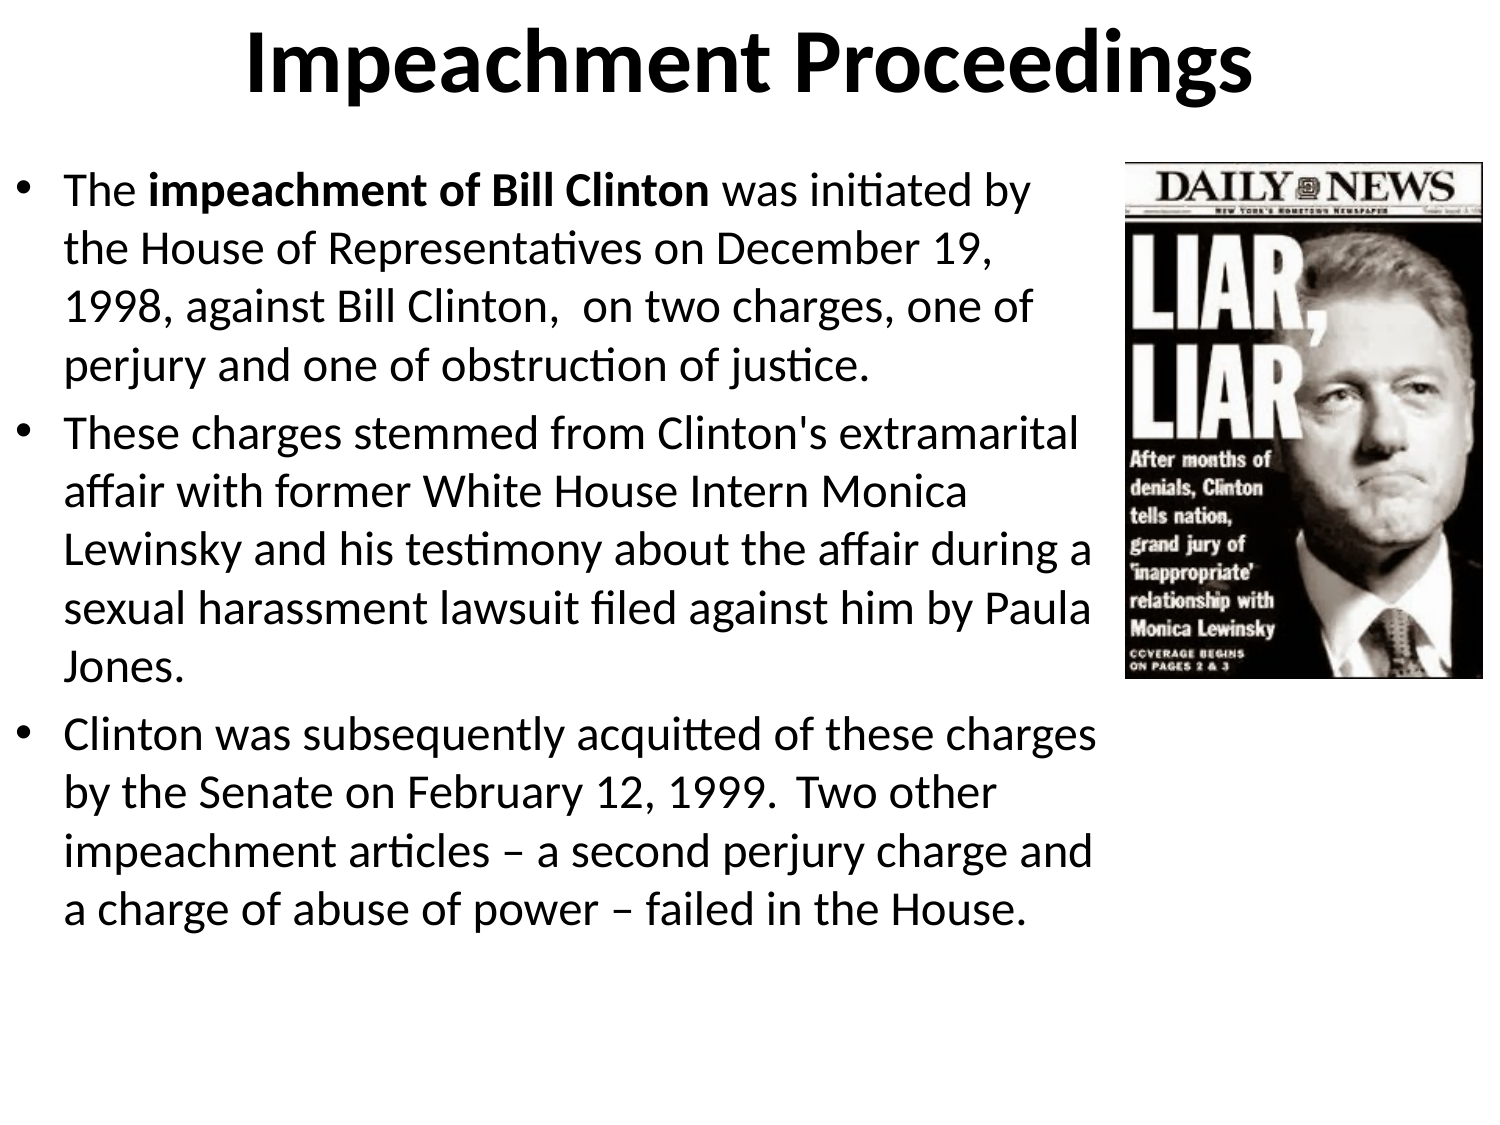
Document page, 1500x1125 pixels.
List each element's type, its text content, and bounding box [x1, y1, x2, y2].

title Impeachment Proceedings [75, 0, 1425, 150]
picture [1124, 162, 1484, 679]
list The impeachment of Bill Clinton was initiated by the House of Representatives on December 19, 1998, against Bill Clinton, on two charges, one of perjury and one of obstruction of justice. These charges stemmed from Clinton's extramarital affair with former White House Intern Monica Lewinsky and his testimony about the affair during a sexual harassment lawsuit filed against him by Paula Jones. Clinton was subsequently acquitted of these charges by the Senate on February 12, 1999. Two other impeachment articles – a second perjury charge and a charge of abuse of power – failed in the House. [0, 149, 1113, 1005]
